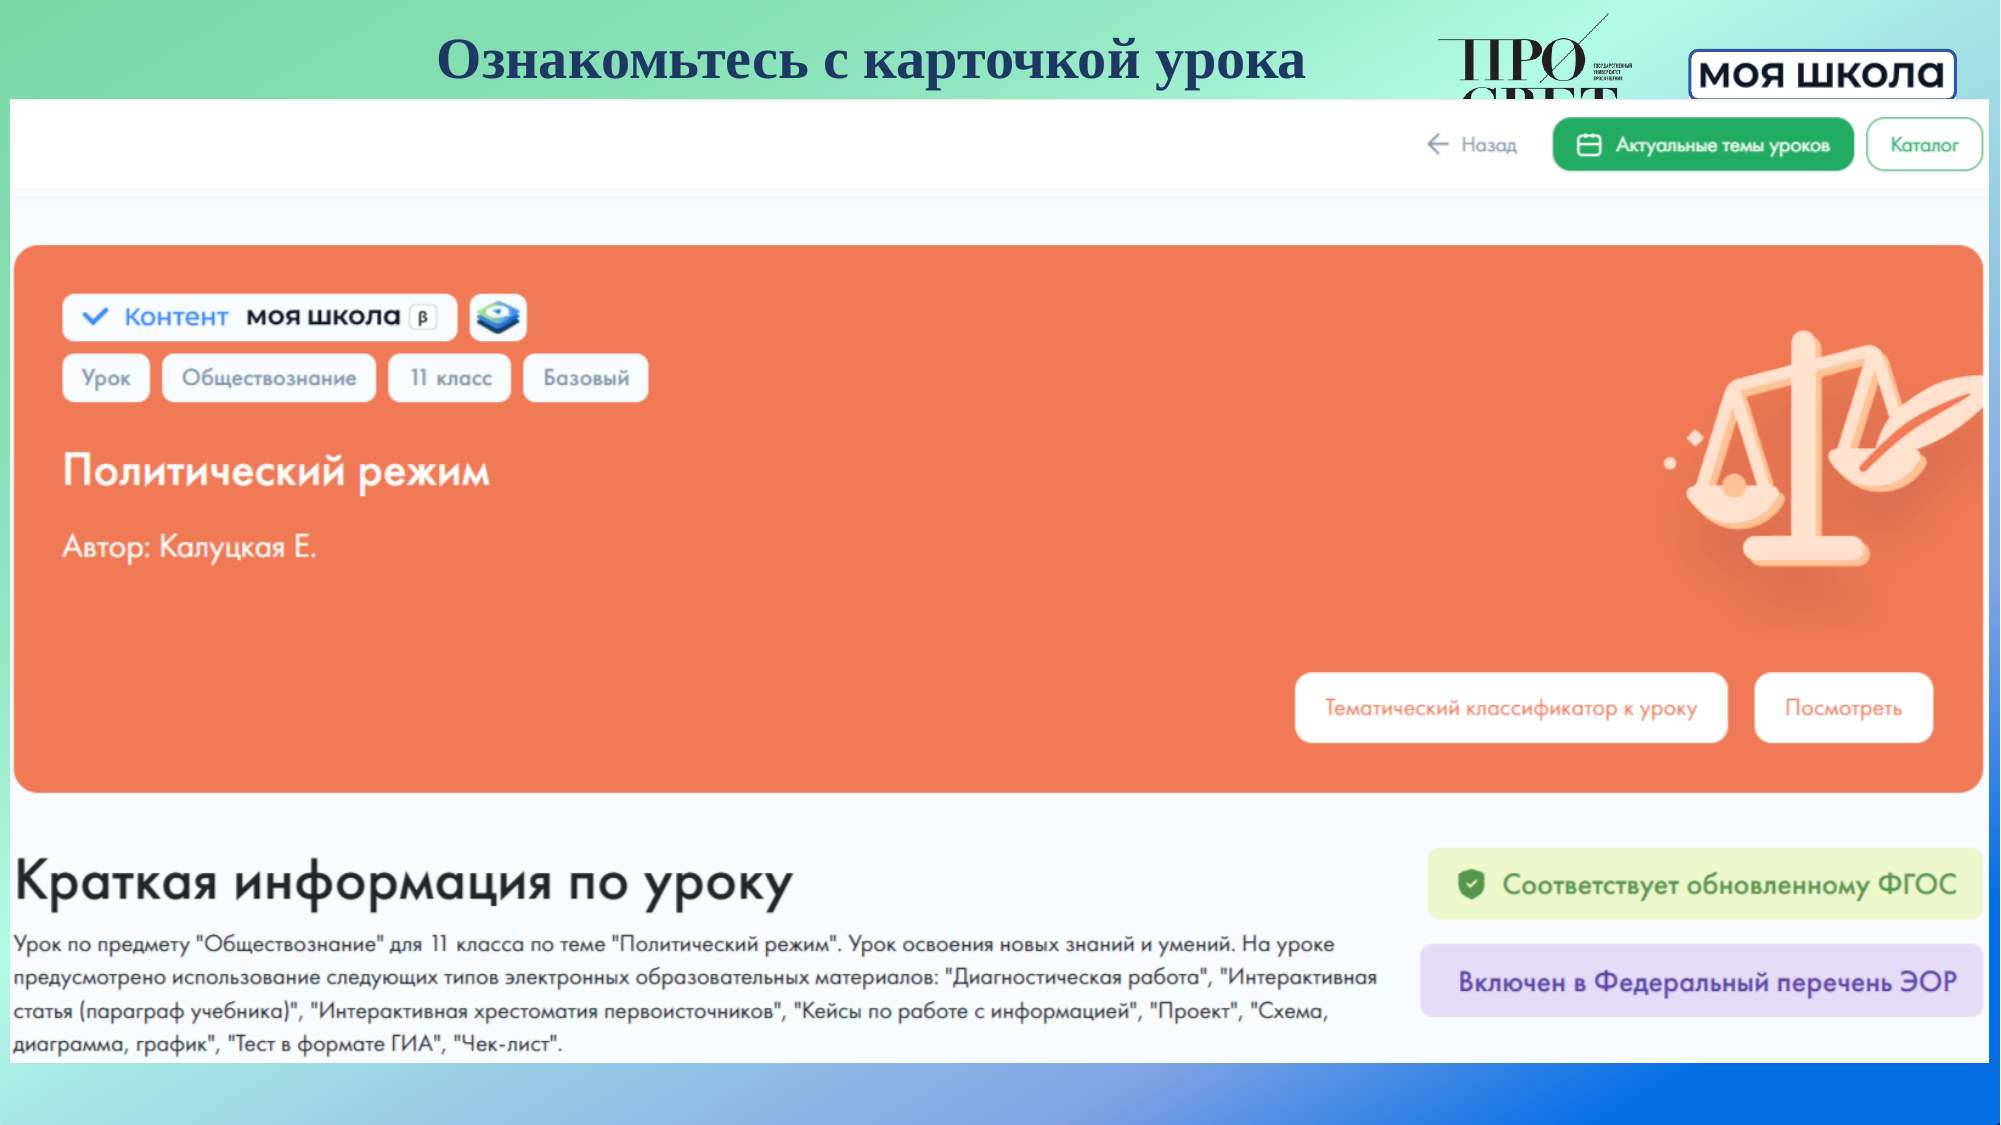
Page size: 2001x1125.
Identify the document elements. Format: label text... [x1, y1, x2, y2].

text_box Ознакомьтесь с карточкой урока [420, 12, 1322, 96]
picture [0, 0, 2000, 1125]
